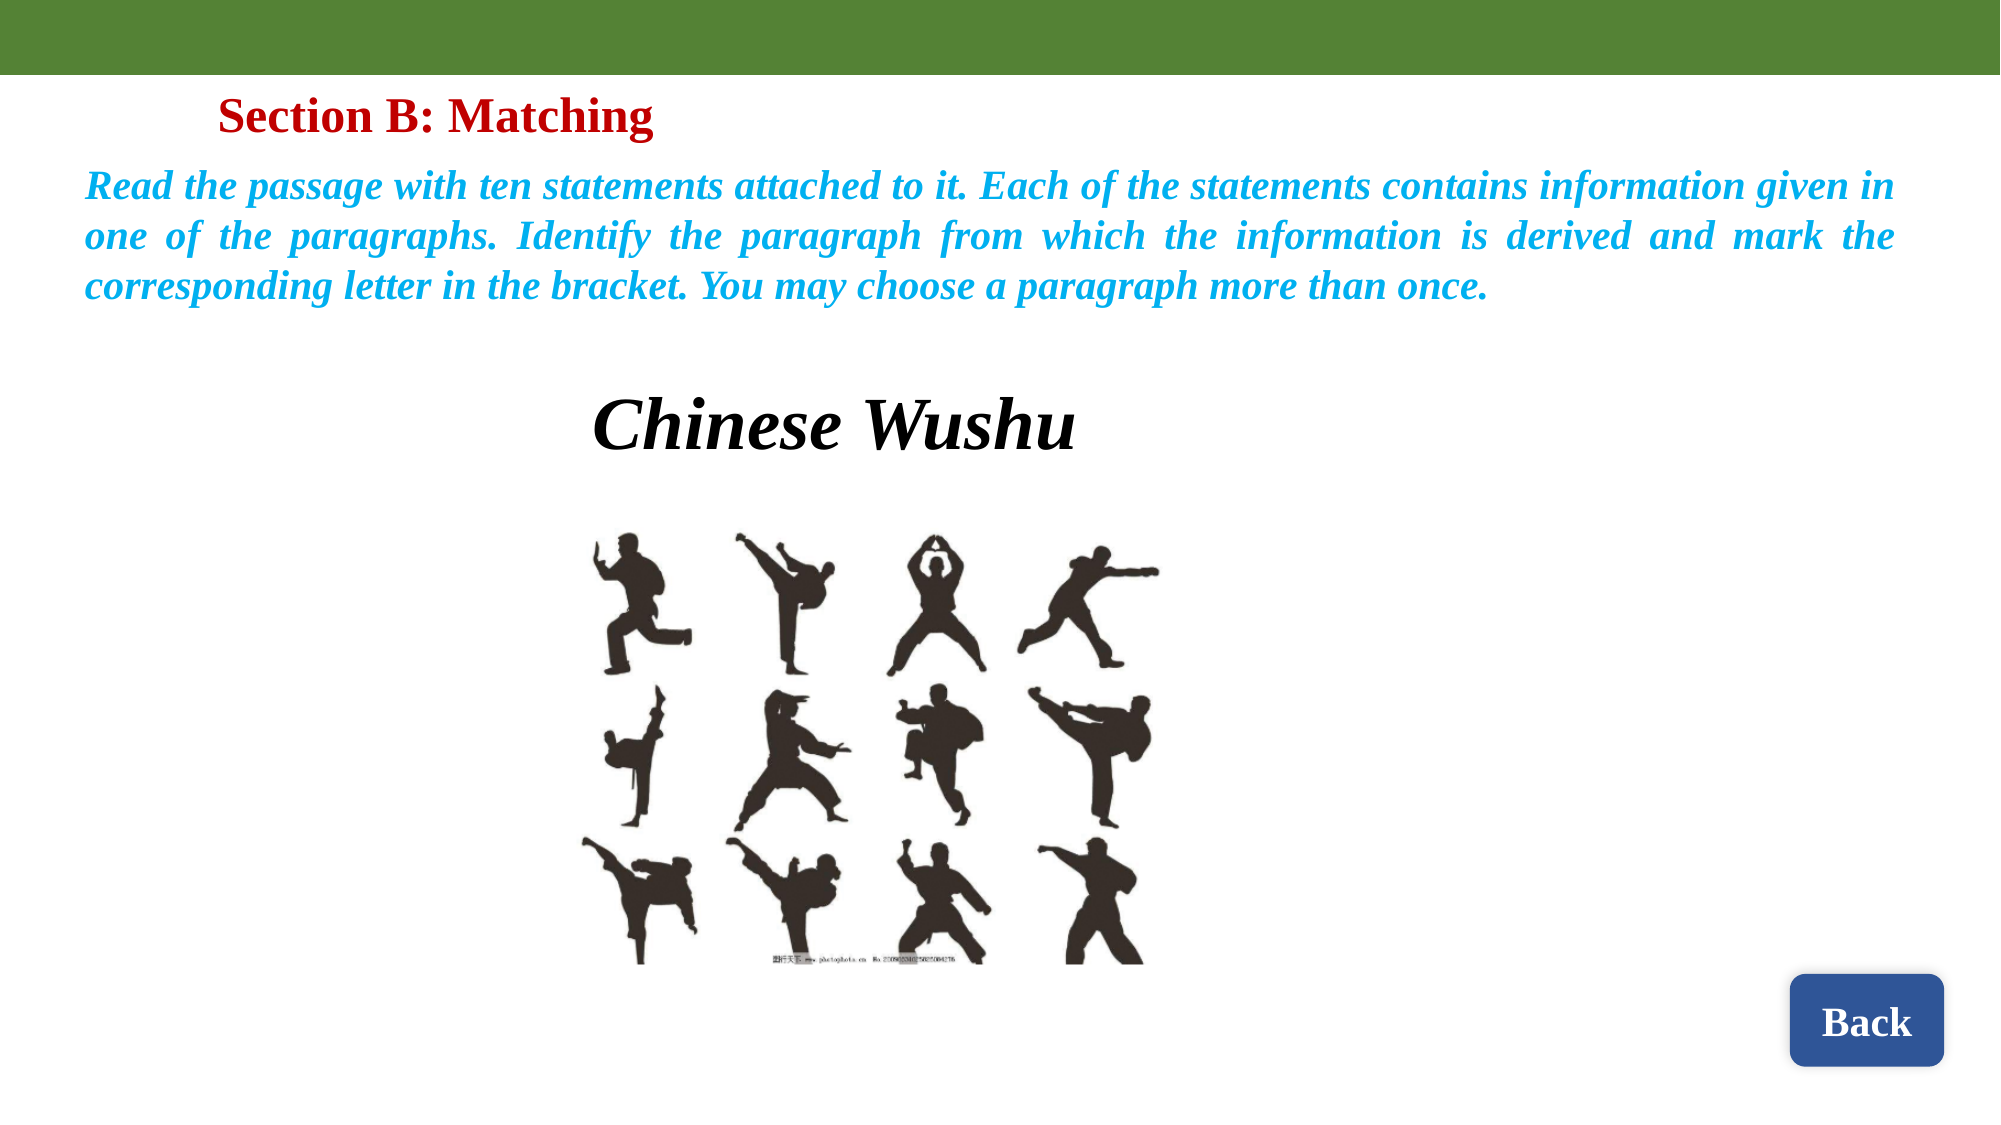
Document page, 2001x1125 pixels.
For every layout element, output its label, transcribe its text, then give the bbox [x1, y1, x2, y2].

text_box Section B: Matching [202, 75, 669, 150]
text_box [0, 0, 2000, 76]
text_box Back [1788, 972, 1946, 1069]
text_box Read the passage with ten statements attached to it. Each of the statements contains information given in one of the paragraphs. Identify the paragraph from which the information is derived and mark the corresponding letter in the bracket. You may choose a paragraph more than once. [70, 150, 1912, 316]
picture [539, 506, 1220, 1002]
text_box Chinese Wushu [578, 367, 1422, 472]
